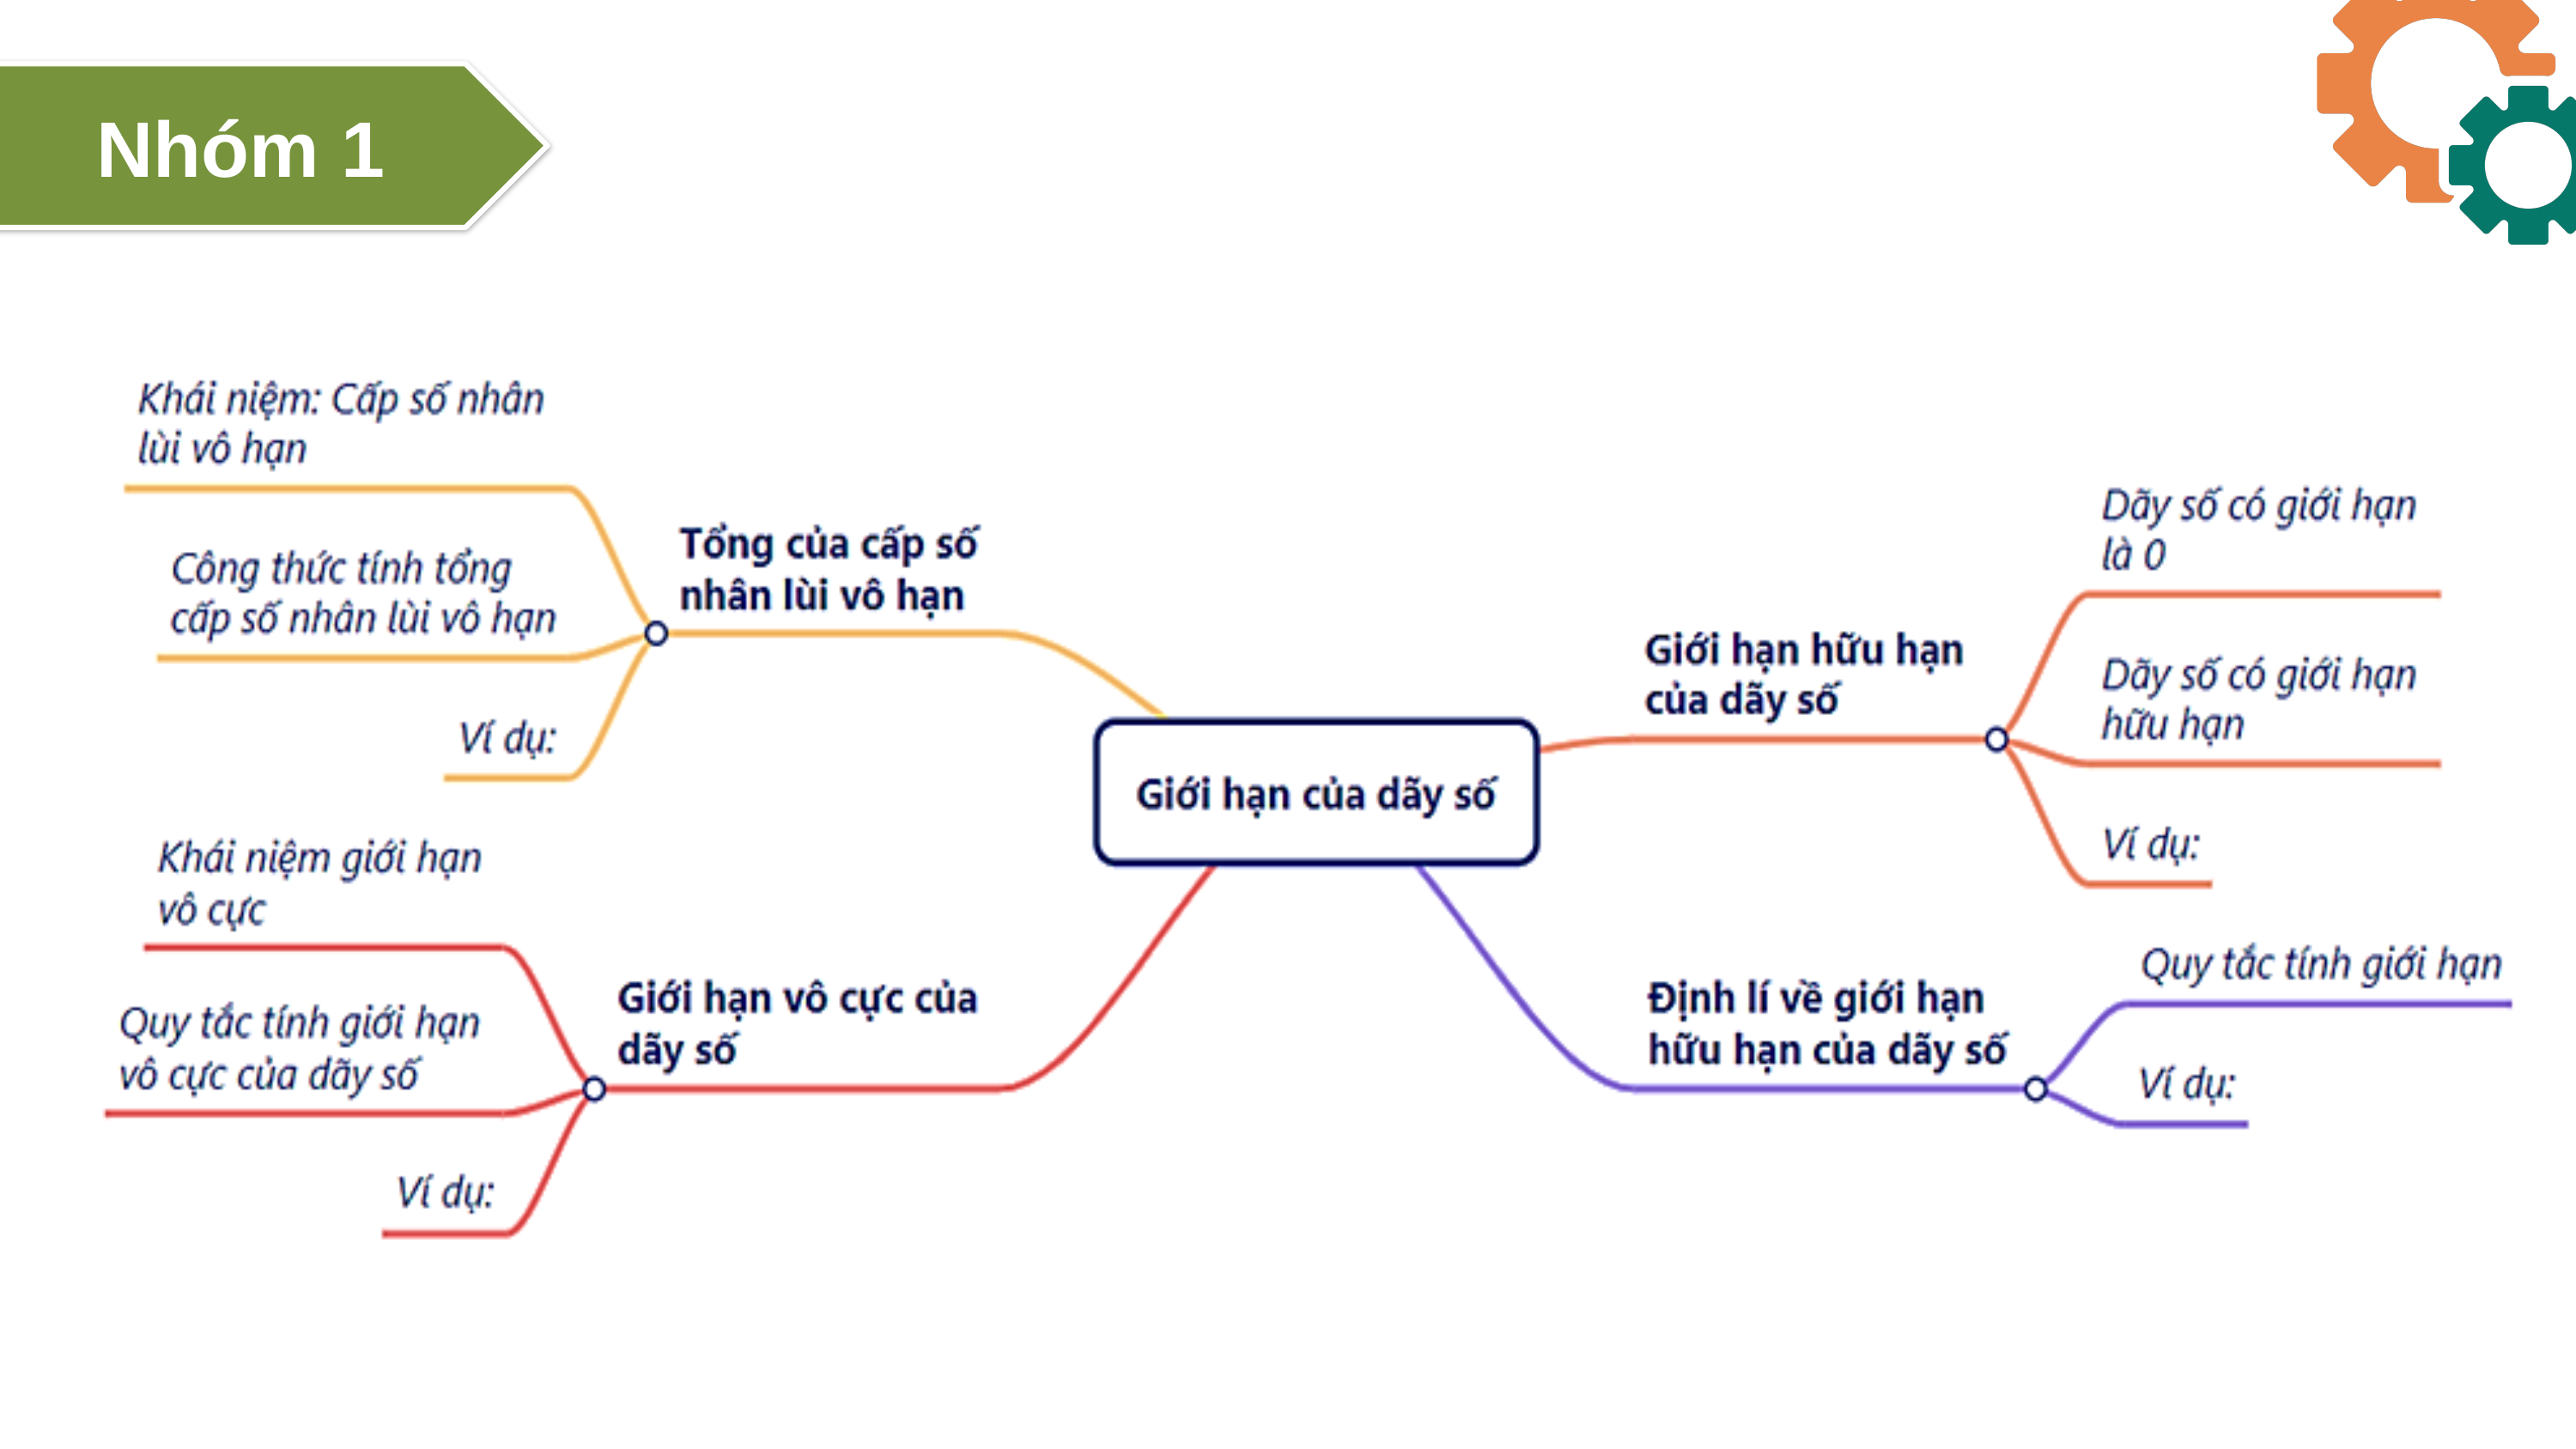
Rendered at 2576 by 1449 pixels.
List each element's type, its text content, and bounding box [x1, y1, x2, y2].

text_box [2317, 0, 2576, 245]
text_box Nhóm 1 [0, 61, 550, 231]
picture [21, 306, 2555, 1305]
